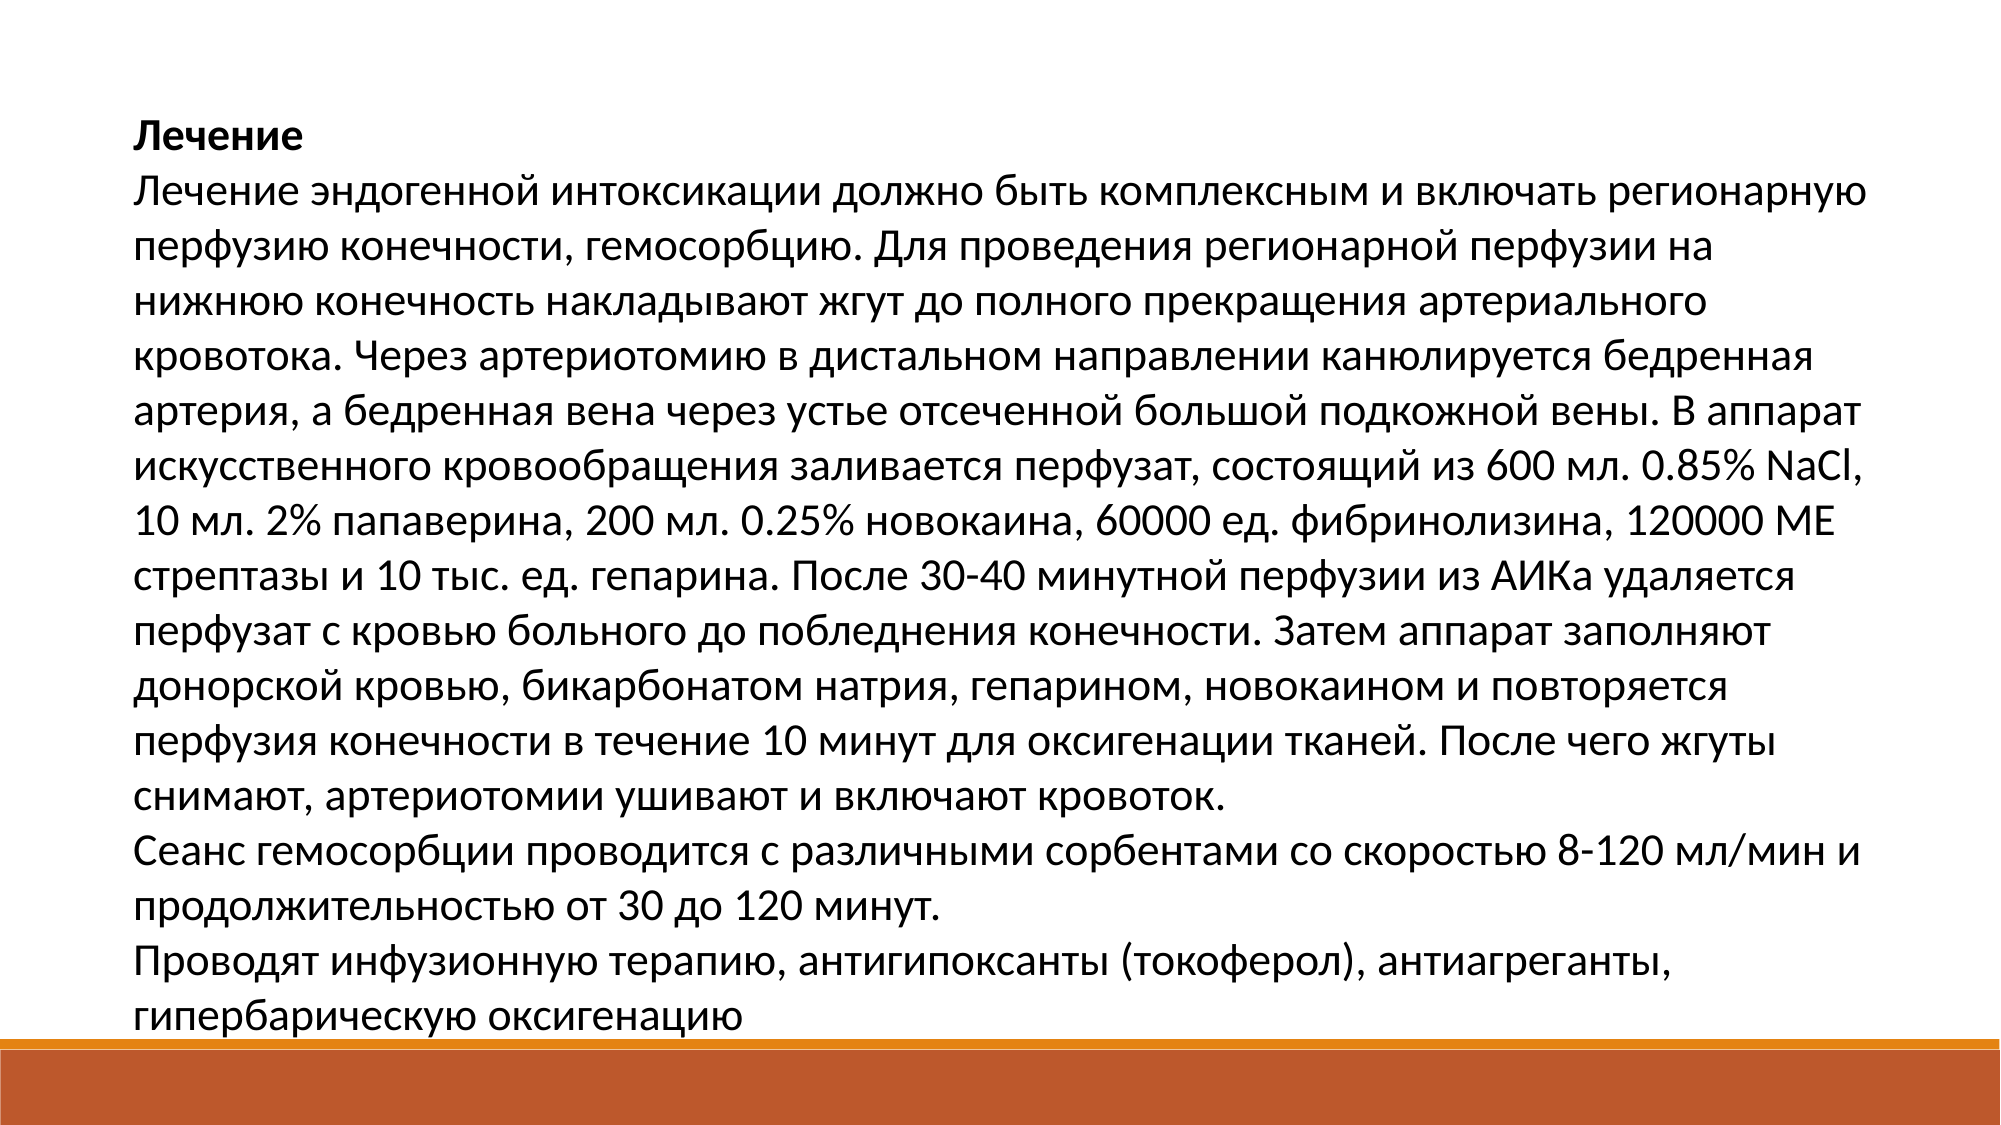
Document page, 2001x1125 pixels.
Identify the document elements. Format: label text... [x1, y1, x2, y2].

text_box Лечение Лечение эндогенной интоксикации должно быть комплексным и включать регионарную перфузию конечности, гемосорбцию. Для проведения регионарной перфузии на нижнюю конечность накладывают жгут до полного прекращения артериального кровотока. Через артериотомию в дистальном направлении канюлируется бедренная артерия, а бедренная вена через устье отсеченной большой подкожной вены. В аппарат искусственного кровообращения заливается перфузат, состоящий из 600 мл. 0.85% NaCl, 10 мл. 2% папаверина, 200 мл. 0.25% новокаина, 60000 ед. фибринолизина, 120000 МЕ стрептазы и 10 тыс. ед. гепарина. После 30-40 минутной перфузии из АИКа удаляется перфузат с кровью больного до побледнения конечности. Затем аппарат заполняют донорской кровью, бикарбонатом натрия, гепарином, новокаином и повторяется перфузия конечности в течение 10 минут для оксигенации тканей. После чего жгуты снимают, артериотомии ушивают и включают кровоток. Сеанс гемосорбции проводится с различными сорбентами со скоростью 8-120 мл/мин и продолжительностью от 30 до 120 минут. Проводят инфузионную терапию, антигипоксанты (токоферол), антиагреганты, гипербарическую оксигенацию [118, 97, 1891, 1047]
